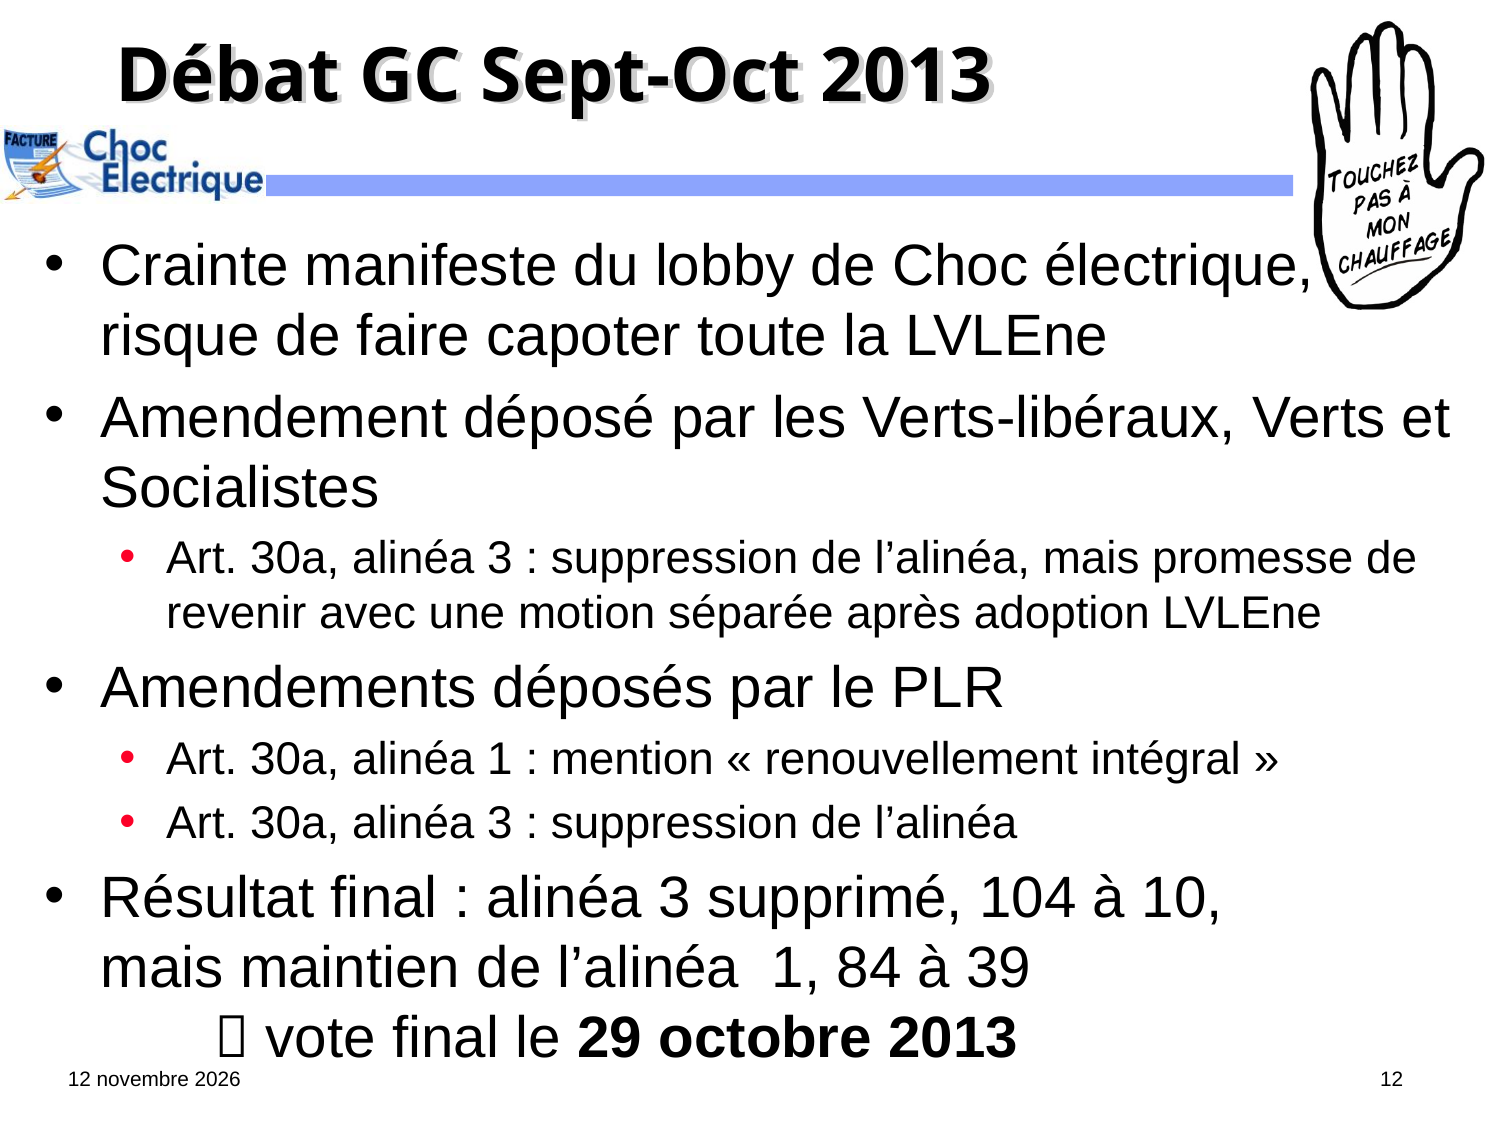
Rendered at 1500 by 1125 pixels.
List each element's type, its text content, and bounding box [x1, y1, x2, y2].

title Débat GC Sept-Oct 2013 [99, 18, 1247, 133]
picture [0, 125, 266, 204]
list Crainte manifeste du lobby de Choc électrique, risque de faire capoter toute la LVLEne Amendement déposé par les Verts-libéraux, Verts et Socialistes Art. 30a, alinéa 3 : suppression de l’alinéa, mais promesse de revenir avec une motion séparée après adoption LVLEne Amendements déposés par le PLR Art. 30a, alinéa 1 : mention « renouvellement intégral » Art. 30a, alinéa 3 : suppression de l’alinéa Résultat final : alinéa 3 supprimé, 104 à 10, mais maintien de l’alinéa 1, 84 à 39  vote final le 29 octobre 2013 [28, 219, 1472, 1036]
picture [1305, 19, 1486, 311]
